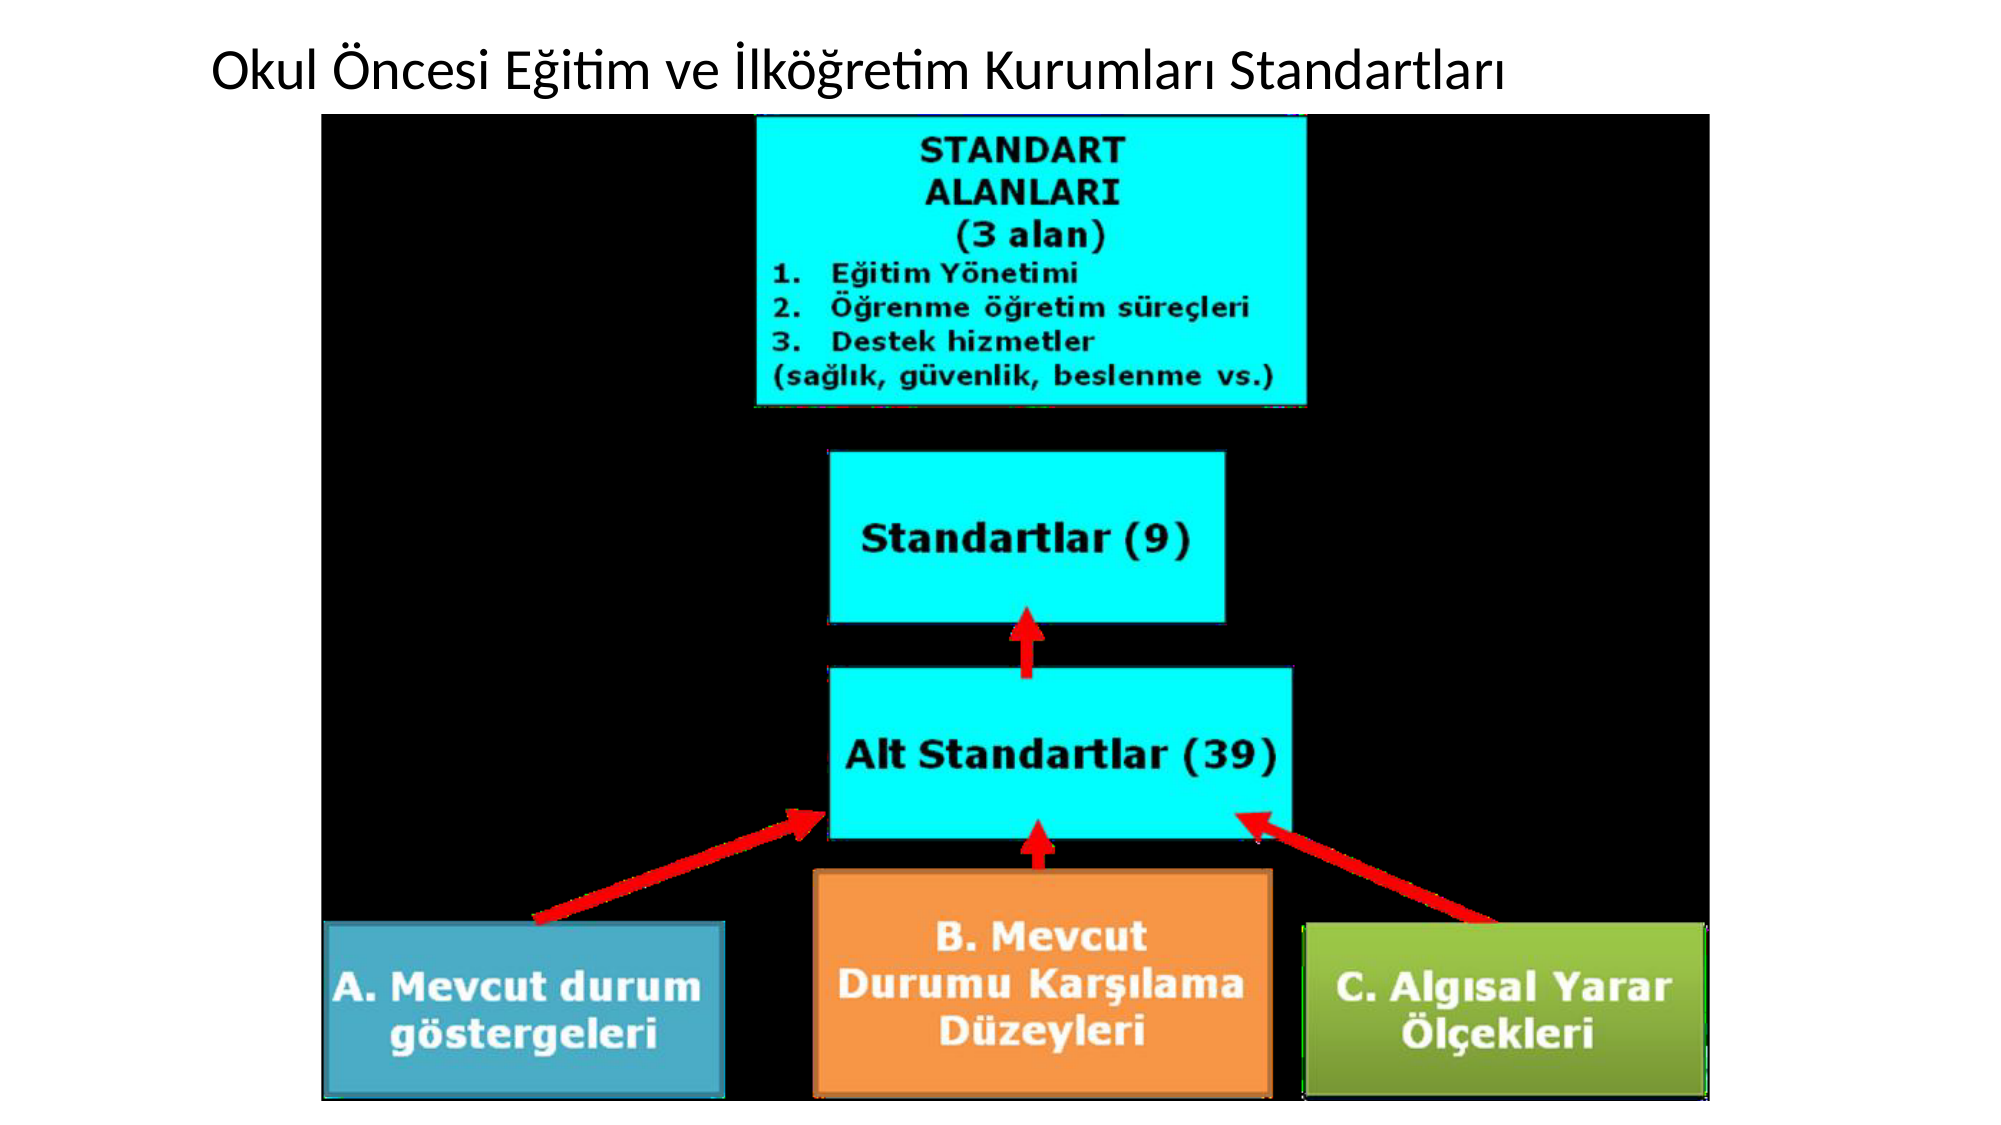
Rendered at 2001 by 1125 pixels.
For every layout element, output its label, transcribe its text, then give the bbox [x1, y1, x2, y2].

list Okul Öncesi Eğitim ve İlköğretim Kurumları Standartları [195, 32, 1921, 243]
picture [321, 114, 1710, 1101]
